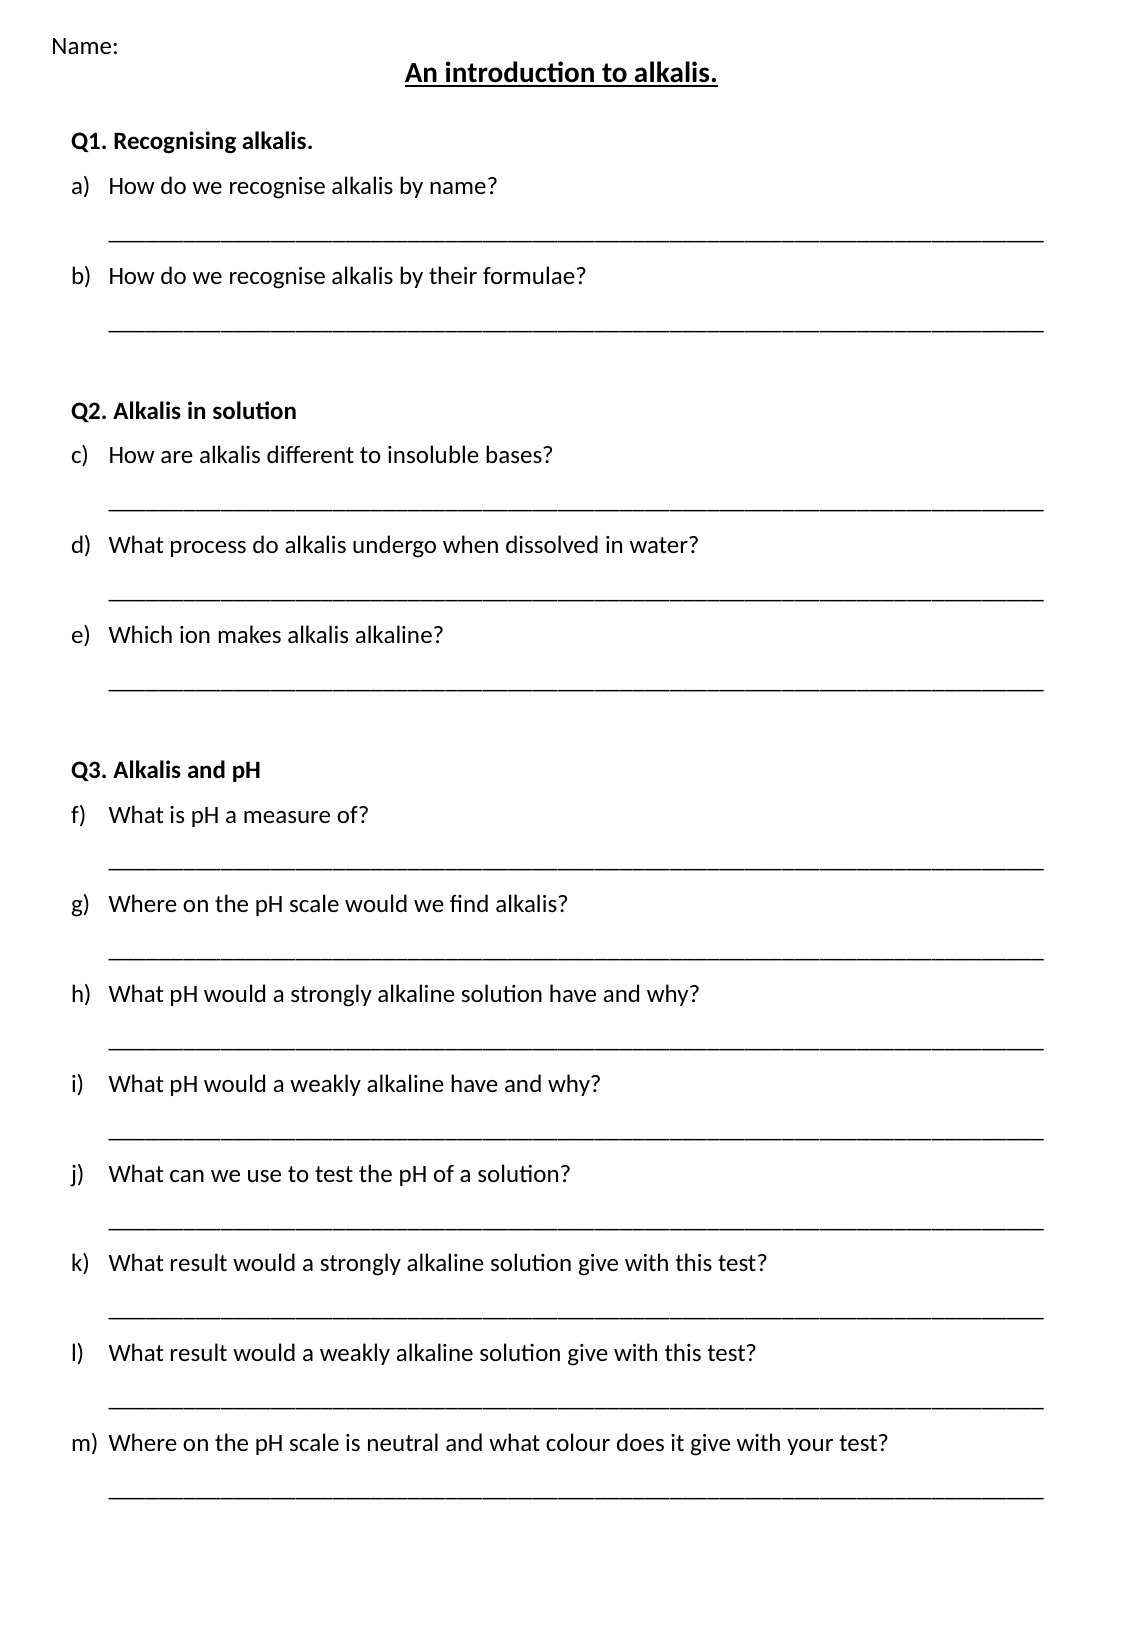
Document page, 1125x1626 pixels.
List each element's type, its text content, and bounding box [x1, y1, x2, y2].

subtitle An introduction to alkalis. [25, 50, 1098, 103]
text_box Name: [25, 25, 145, 75]
text_box Q1. Recognising alkalis. How do we recognise alkalis by name? ___________________________________________________________________________ How do we recognise alkalis by their formulae? ___________________________________________________________________________ Q2. Alkalis in solution How are alkalis different to insoluble bases? ___________________________________________________________________________ What process do alkalis undergo when dissolved in water? ___________________________________________________________________________ Which ion makes alkalis alkaline? ___________________________________________________________________________ Q3. Alkalis and pH What is pH a measure of? ___________________________________________________________________________ Where on the pH scale would we find alkalis? ___________________________________________________________________________ What pH would a strongly alkaline solution have and why? ___________________________________________________________________________ What pH would a weakly alkaline have and why? ___________________________________________________________________________ What can we use to test the pH of a solution? ___________________________________________________________________________ What result would a strongly alkaline solution give with this test? ___________________________________________________________________________ What result would a weakly alkaline solution give with this test? ___________________________________________________________________________ Where on the pH scale is neutral and what colour does it give with your test? ___________________________________________________________________________ [56, 102, 1067, 1554]
